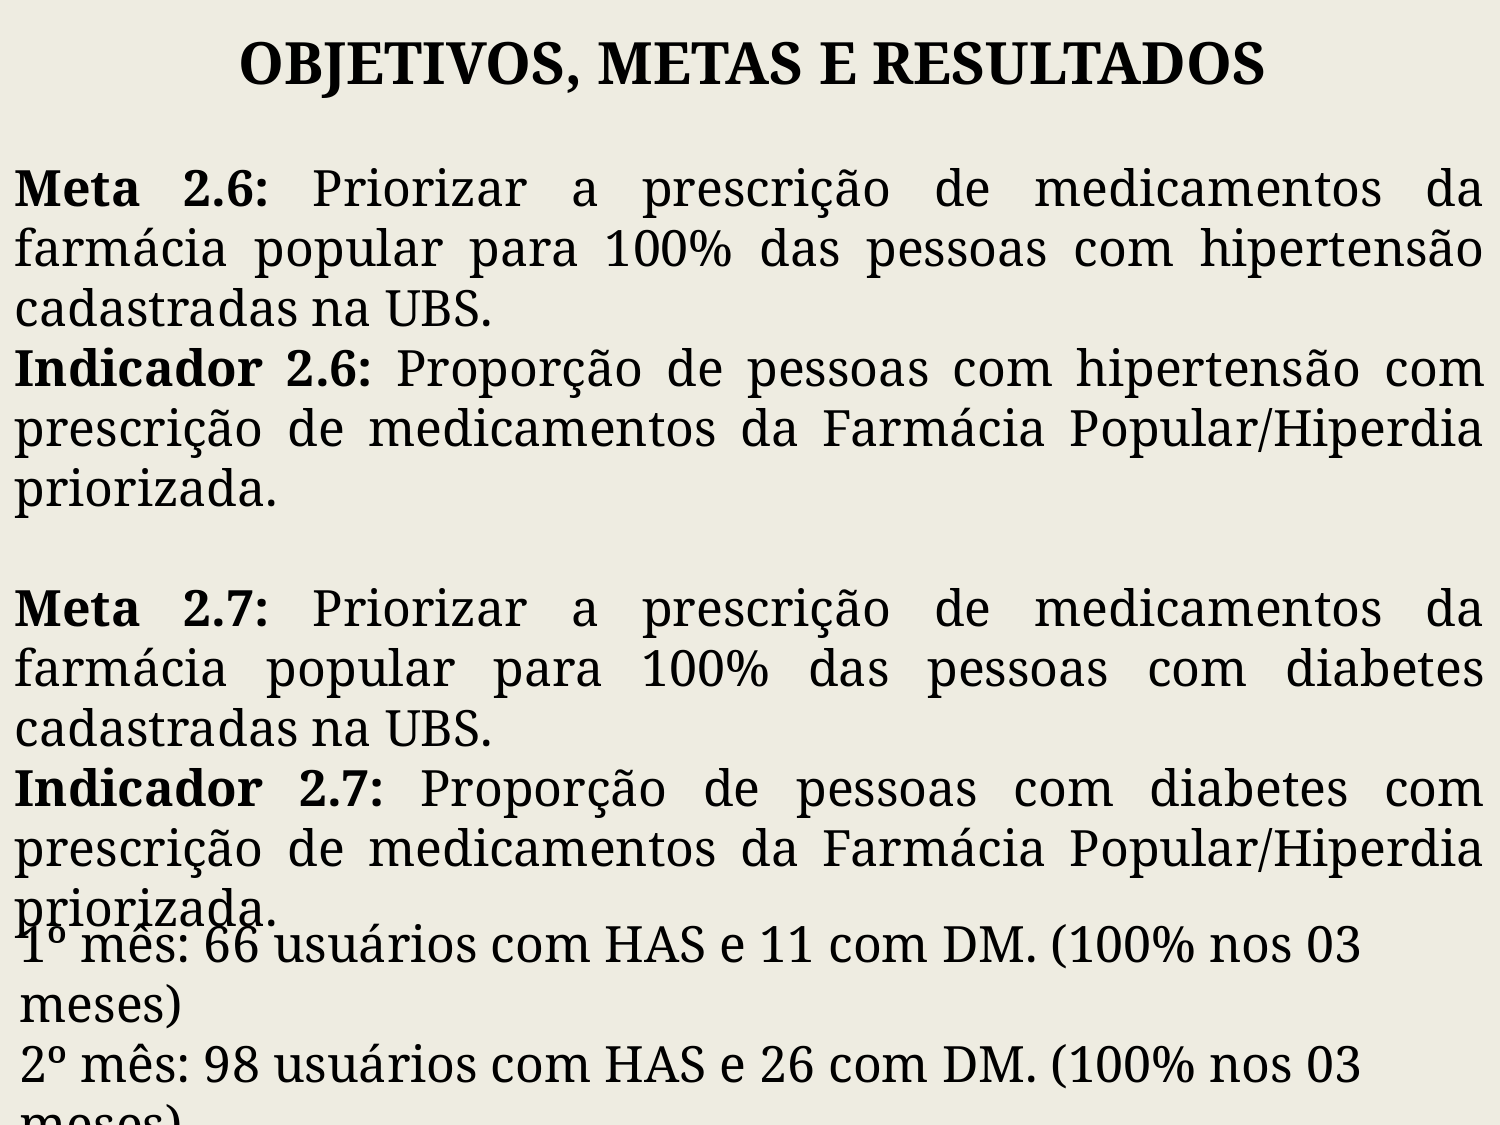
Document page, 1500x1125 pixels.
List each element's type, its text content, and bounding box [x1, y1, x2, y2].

text_box 1º mês: 66 usuários com HAS e 11 com DM. (100% nos 03 meses) 2º mês: 98 usuários com HAS e 26 com DM. (100% nos 03 meses) 3º mês: 210 usuários com HAS e 63 com DM. (100% nos 03 meses) [4, 905, 1500, 1125]
text_box OBJETIVOS, METAS E RESULTADOS [4, 19, 1500, 104]
text_box Meta 2.6: Priorizar a prescrição de medicamentos da farmácia popular para 100% das pessoas com hipertensão cadastradas na UBS. Indicador 2.6: Proporção de pessoas com hipertensão com prescrição de medicamentos da Farmácia Popular/Hiperdia priorizada. Meta 2.7: Priorizar a prescrição de medicamentos da farmácia popular para 100% das pessoas com diabetes cadastradas na UBS. Indicador 2.7: Proporção de pessoas com diabetes com prescrição de medicamentos da Farmácia Popular/Hiperdia priorizada. [0, 148, 1500, 944]
